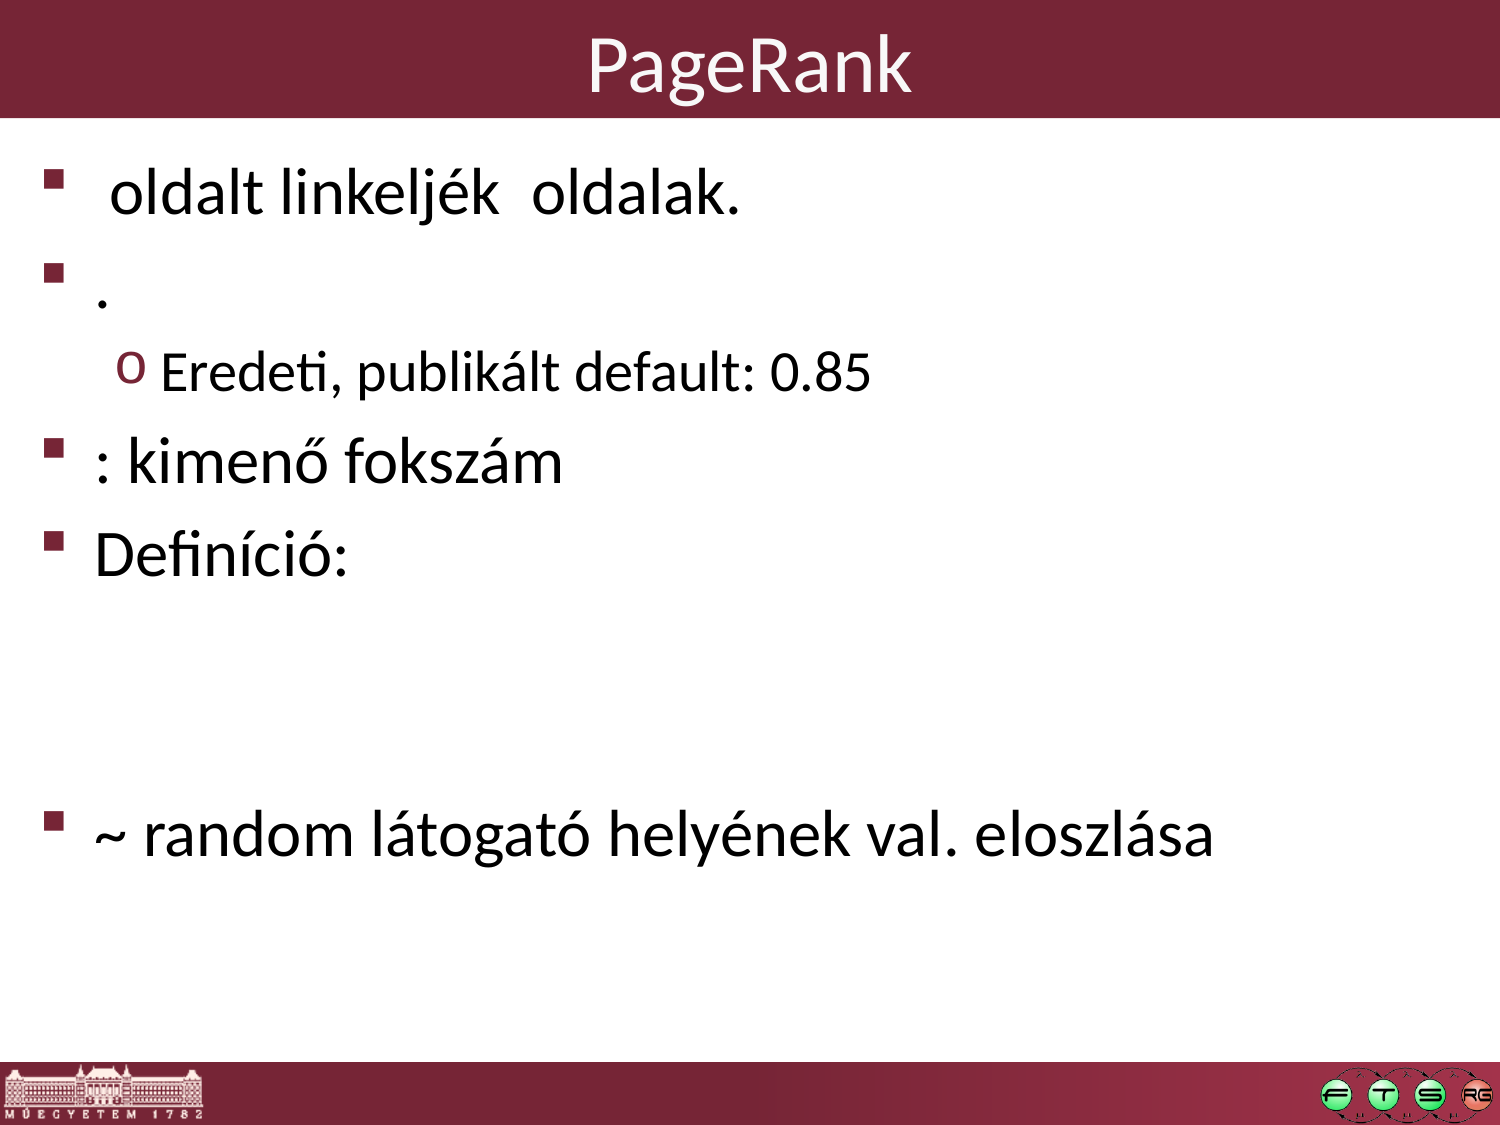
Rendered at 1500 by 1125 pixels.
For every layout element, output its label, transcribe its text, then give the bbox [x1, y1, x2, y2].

picture [1318, 1065, 1494, 1125]
title PageRank [0, 0, 1500, 119]
picture [0, 1063, 209, 1123]
